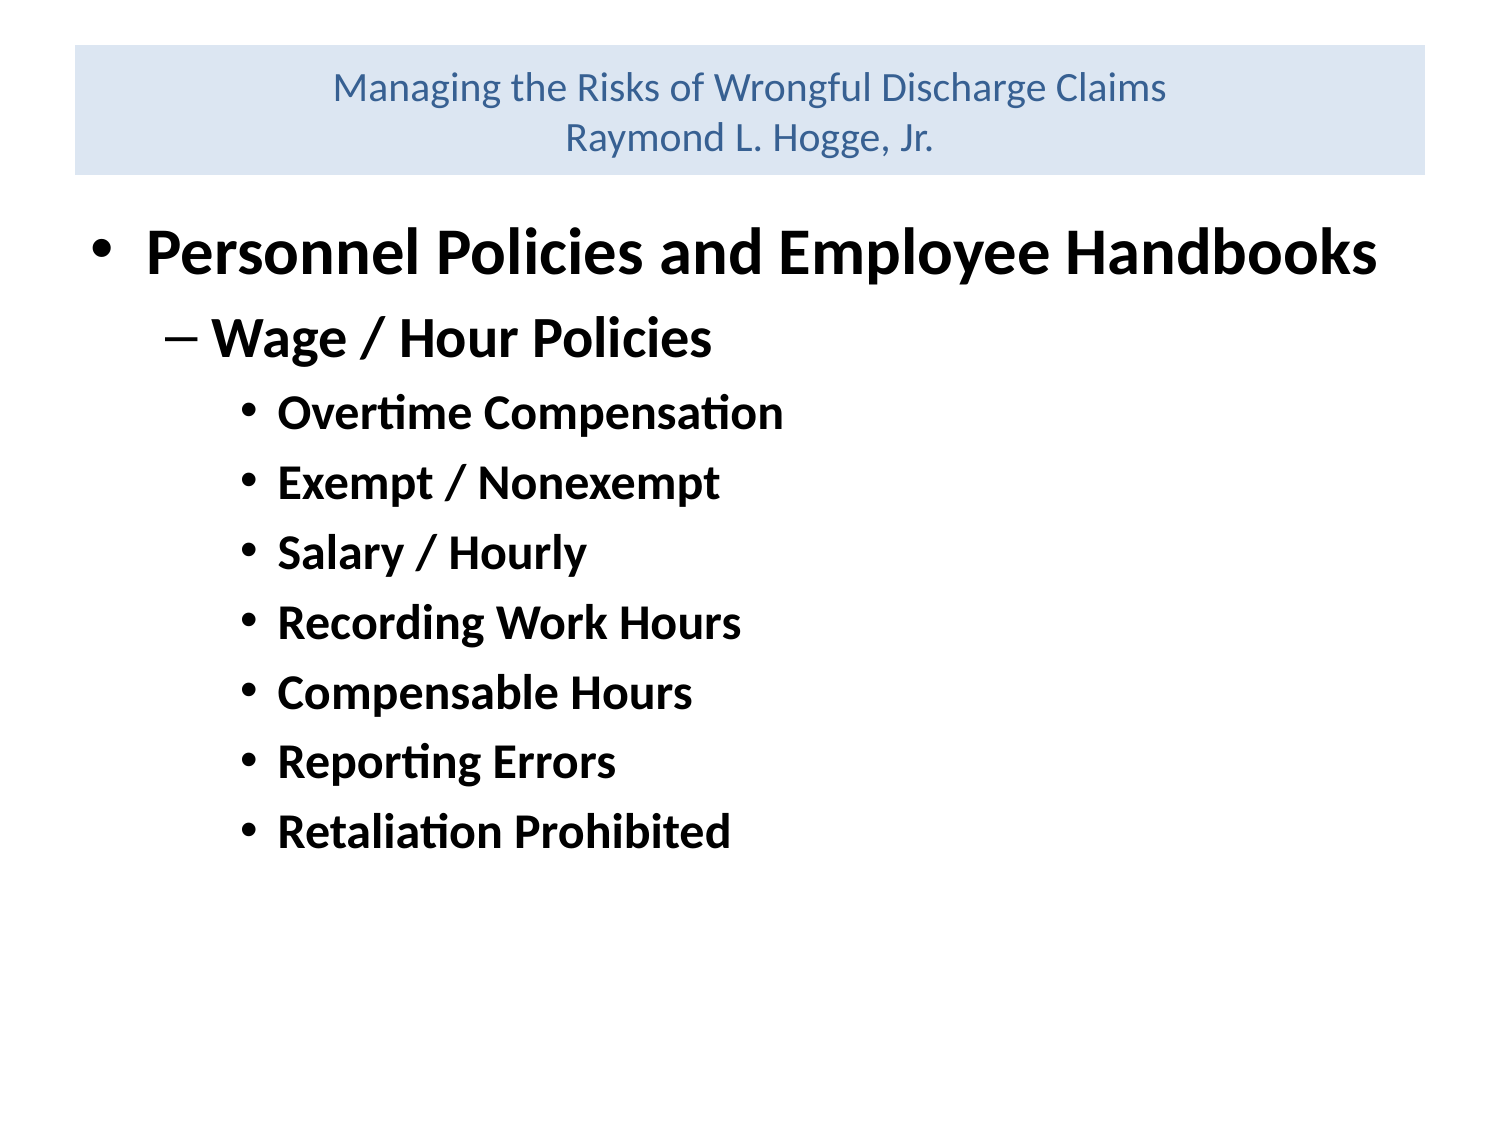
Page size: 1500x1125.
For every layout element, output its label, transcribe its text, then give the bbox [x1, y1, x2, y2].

title Managing the Risks of Wrongful Discharge Claims Raymond L. Hogge, Jr. [75, 45, 1425, 175]
list Personnel Policies and Employee Handbooks Wage / Hour Policies Overtime Compensation Exempt / Nonexempt Salary / Hourly Recording Work Hours Compensable Hours Reporting Errors Retaliation Prohibited [75, 200, 1425, 1005]
